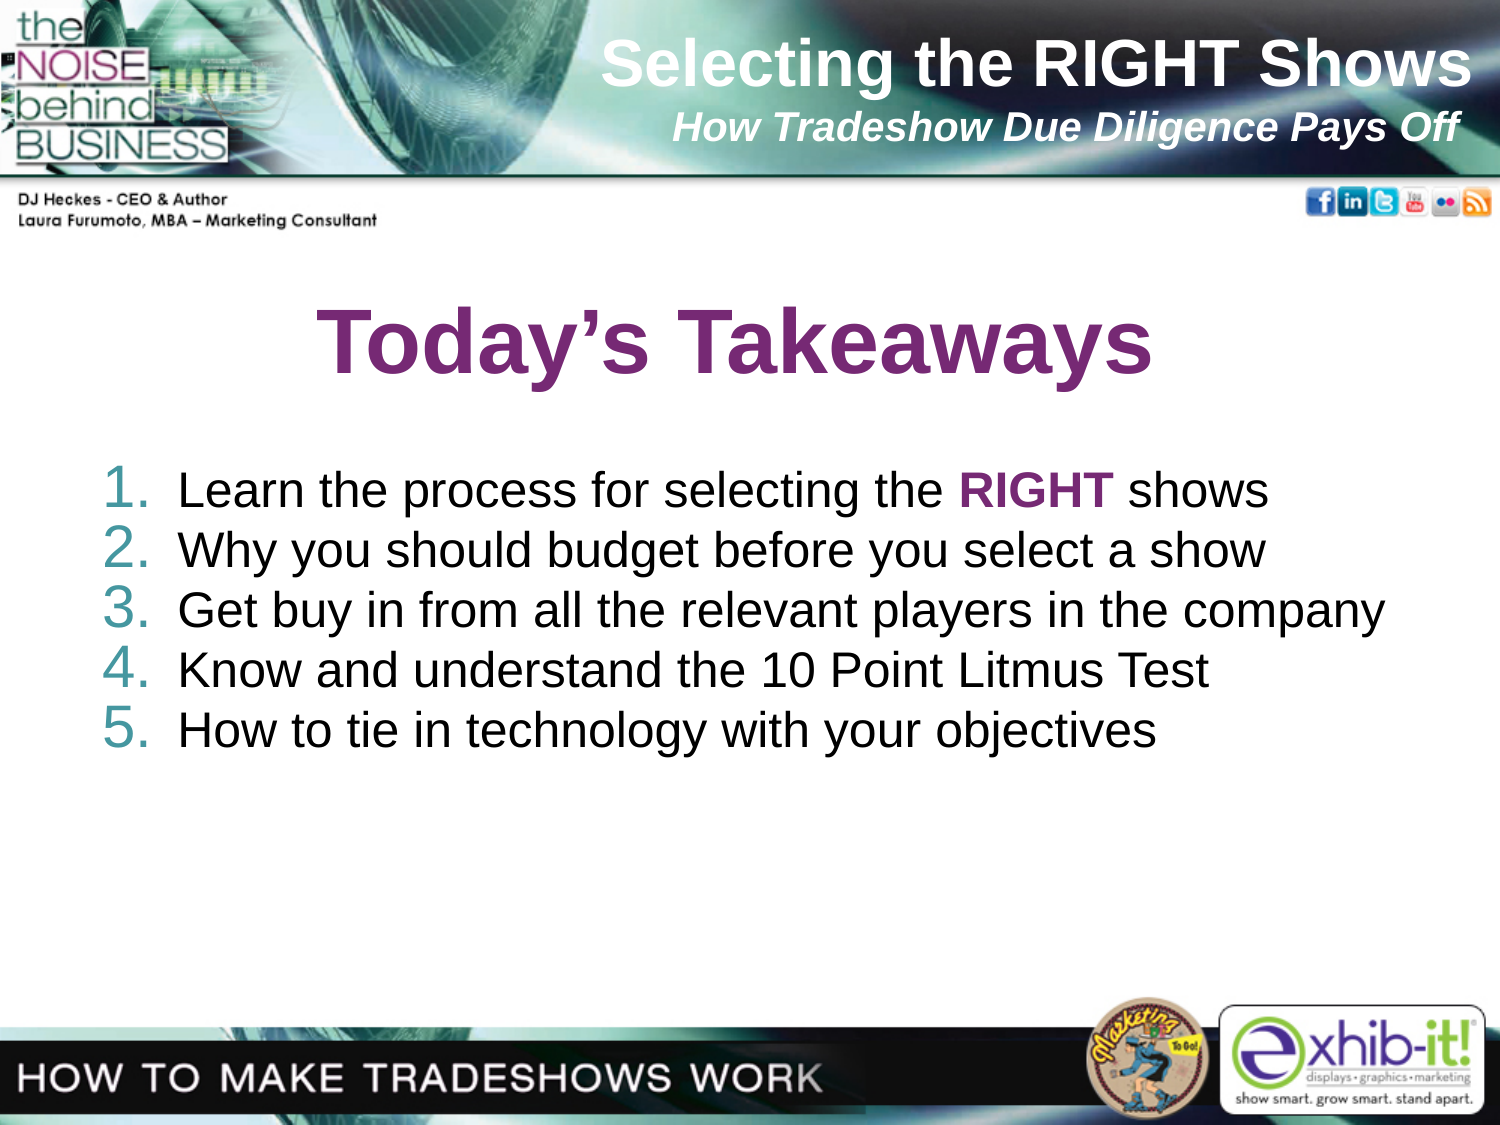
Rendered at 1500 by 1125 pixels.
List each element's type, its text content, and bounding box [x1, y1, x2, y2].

picture [0, 0, 1500, 1125]
text_box [50, 212, 225, 250]
text_box [24, 999, 300, 1125]
text_box Selecting the RIGHT Shows How Tradeshow Due Diligence Pays Off [562, 12, 1500, 248]
text_box Today’s Takeaways [301, 274, 1171, 400]
text_box Learn the process for selecting the RIGHT shows Why you should budget before you select a show Get buy in from all the relevant players in the company Know and understand the 10 Point Litmus Test How to tie in technology with your objectives [87, 449, 1500, 905]
